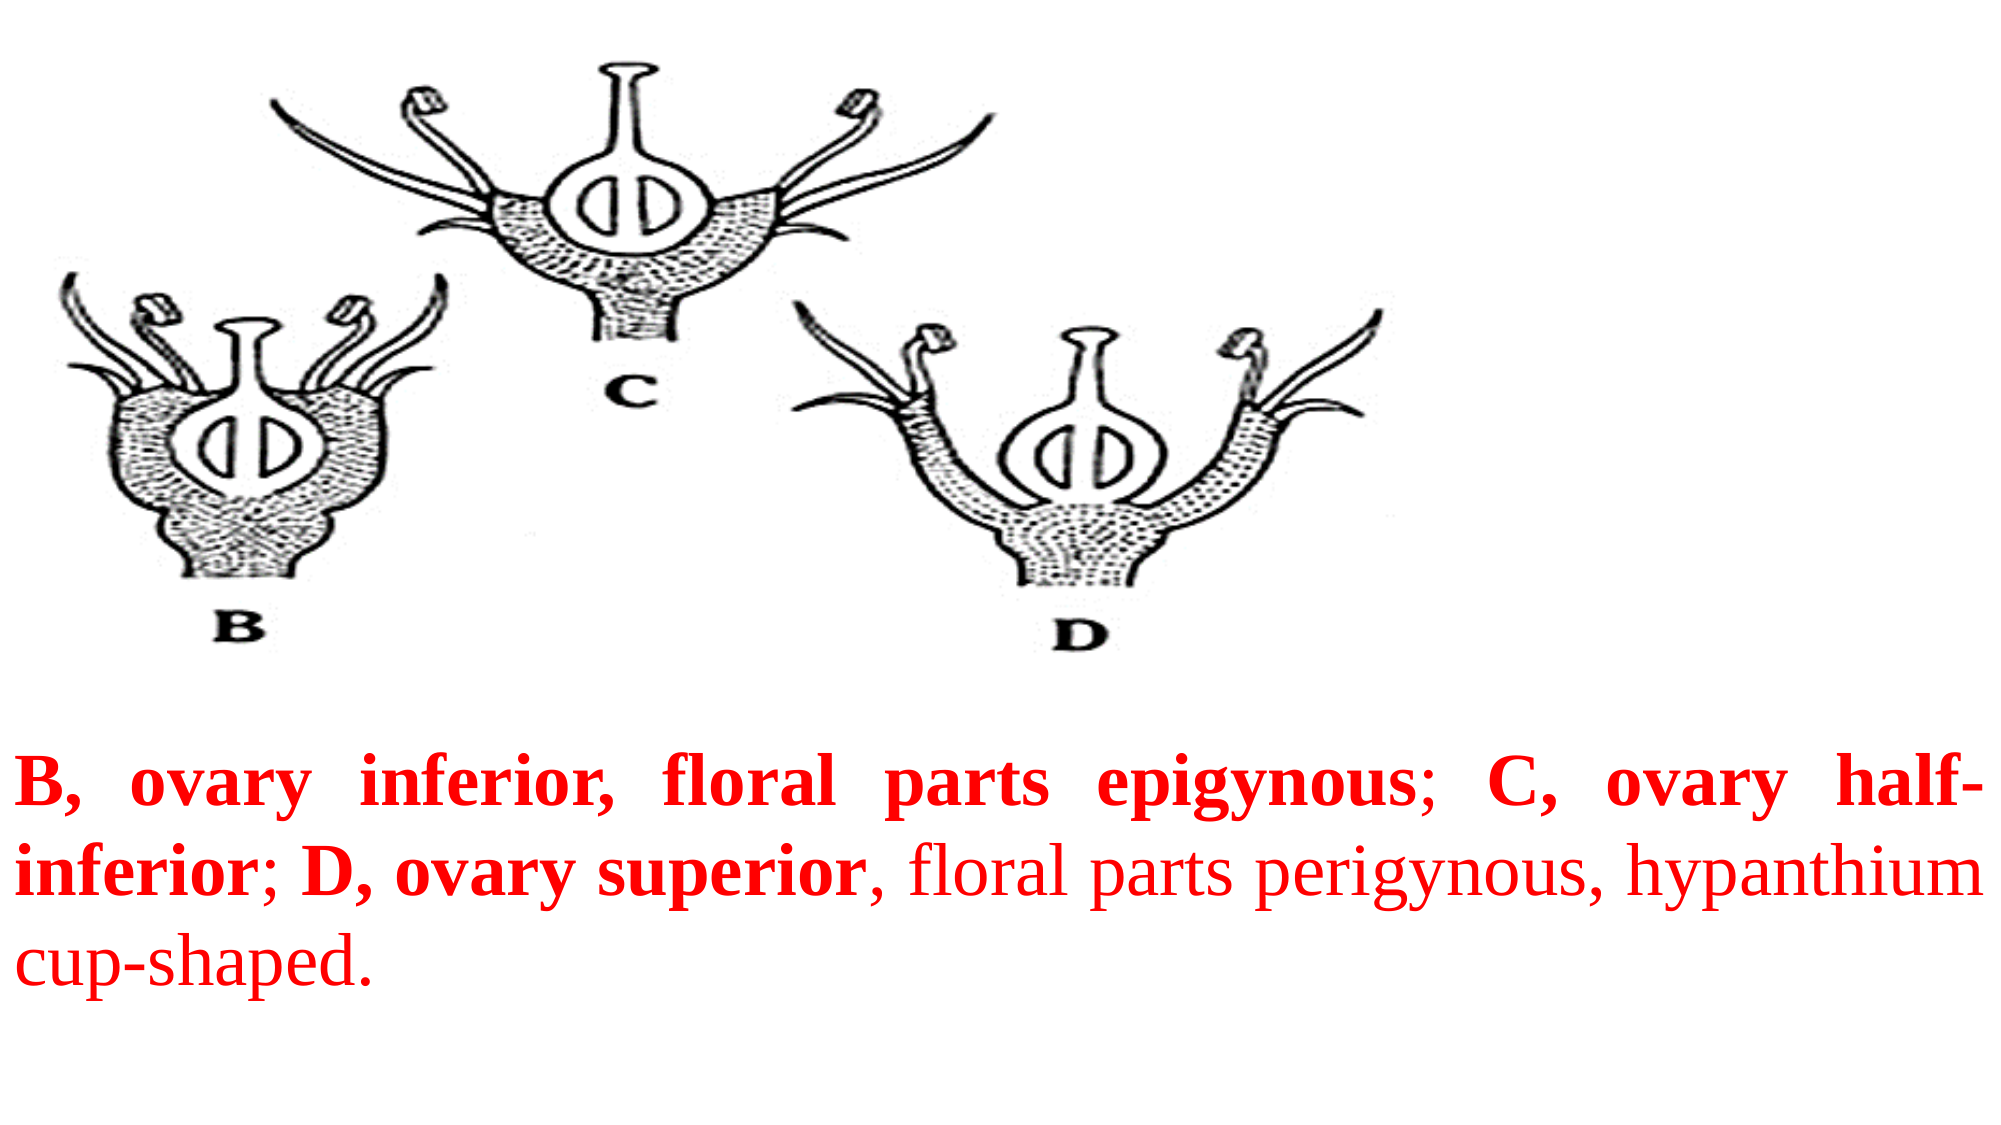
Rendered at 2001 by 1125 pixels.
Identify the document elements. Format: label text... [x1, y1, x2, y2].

picture [0, 0, 1595, 724]
text_box B, ovary inferior, floral parts epigynous; C, ovary half-inferior; D, ovary superior, floral parts perigynous, hypanthium cup-shaped. [0, 723, 2000, 1009]
